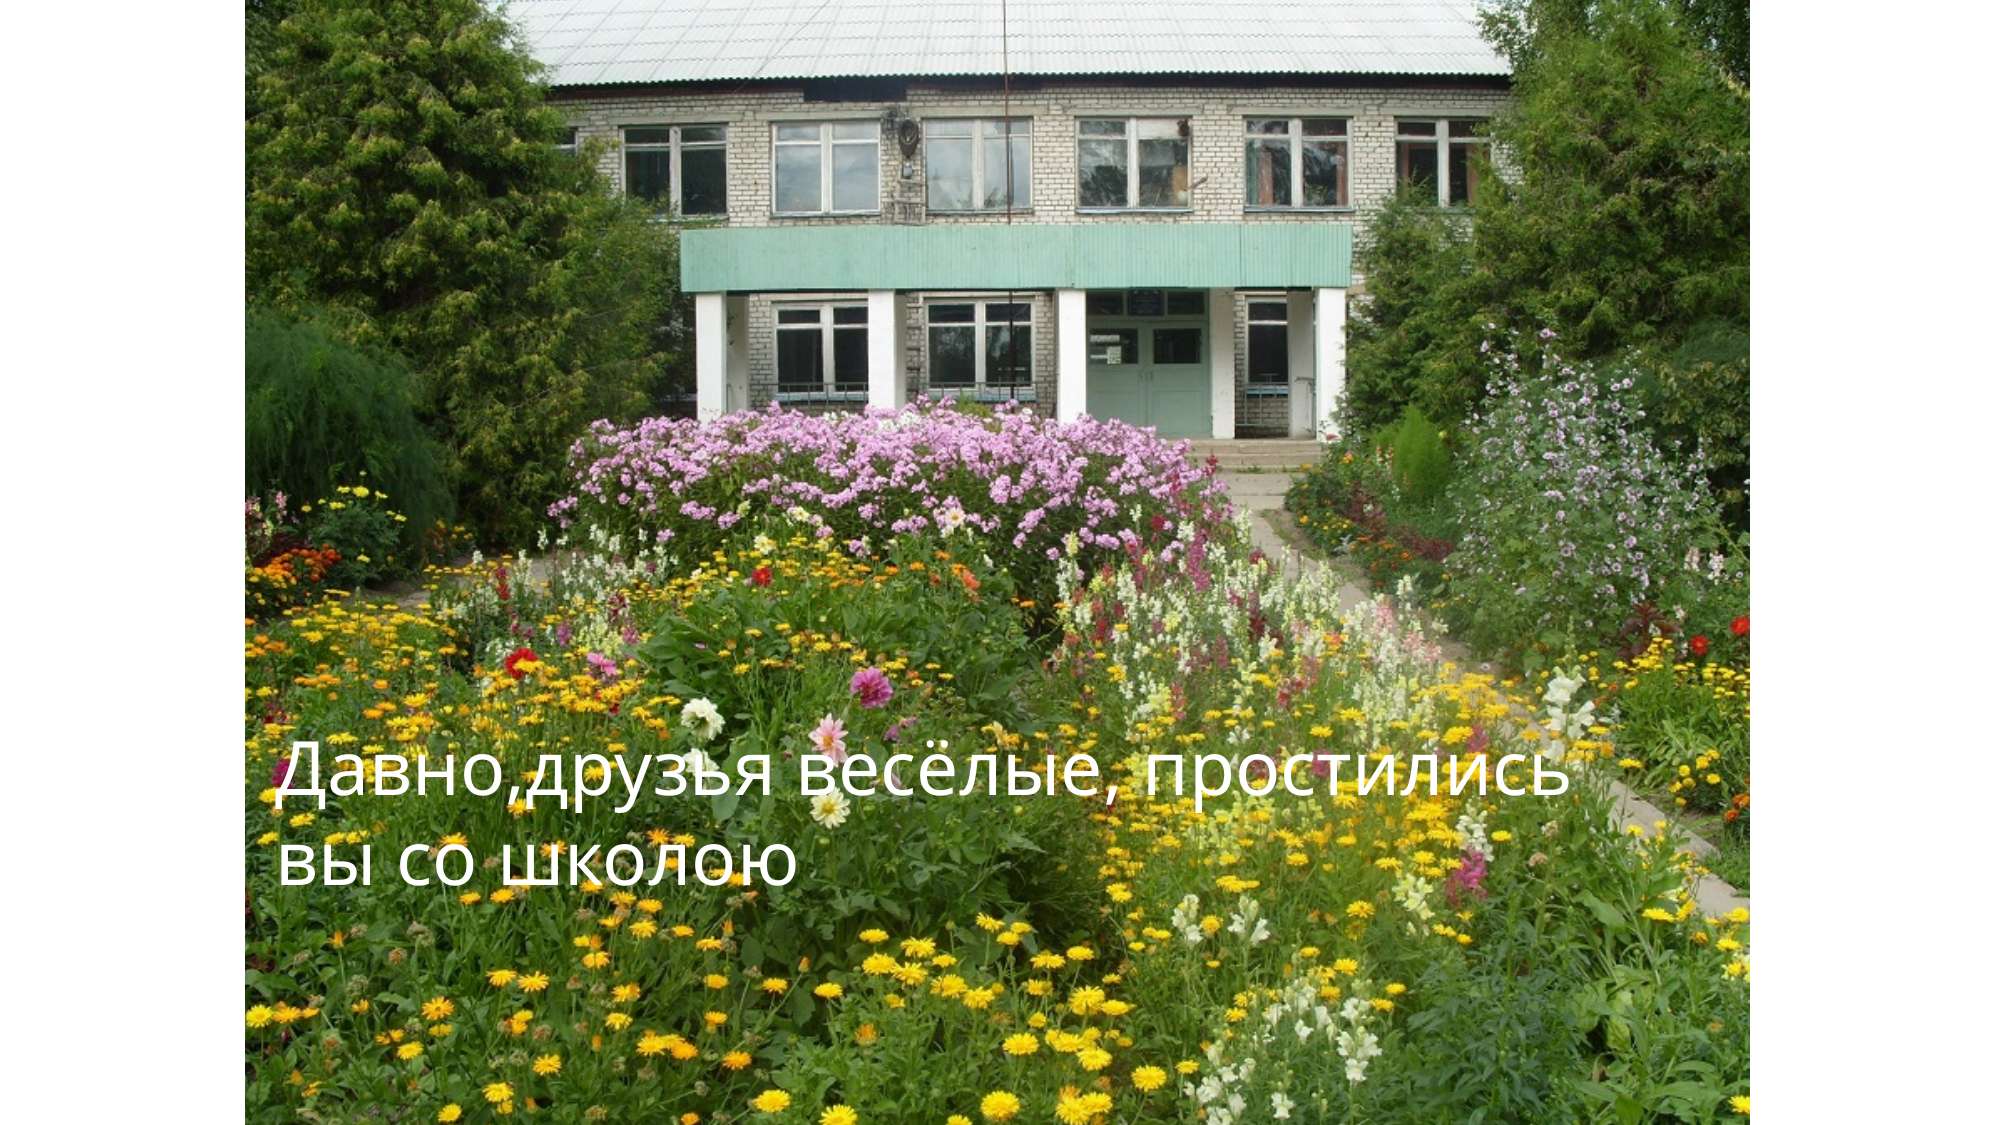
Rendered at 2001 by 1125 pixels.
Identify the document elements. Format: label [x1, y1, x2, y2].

picture [245, 0, 1750, 1125]
